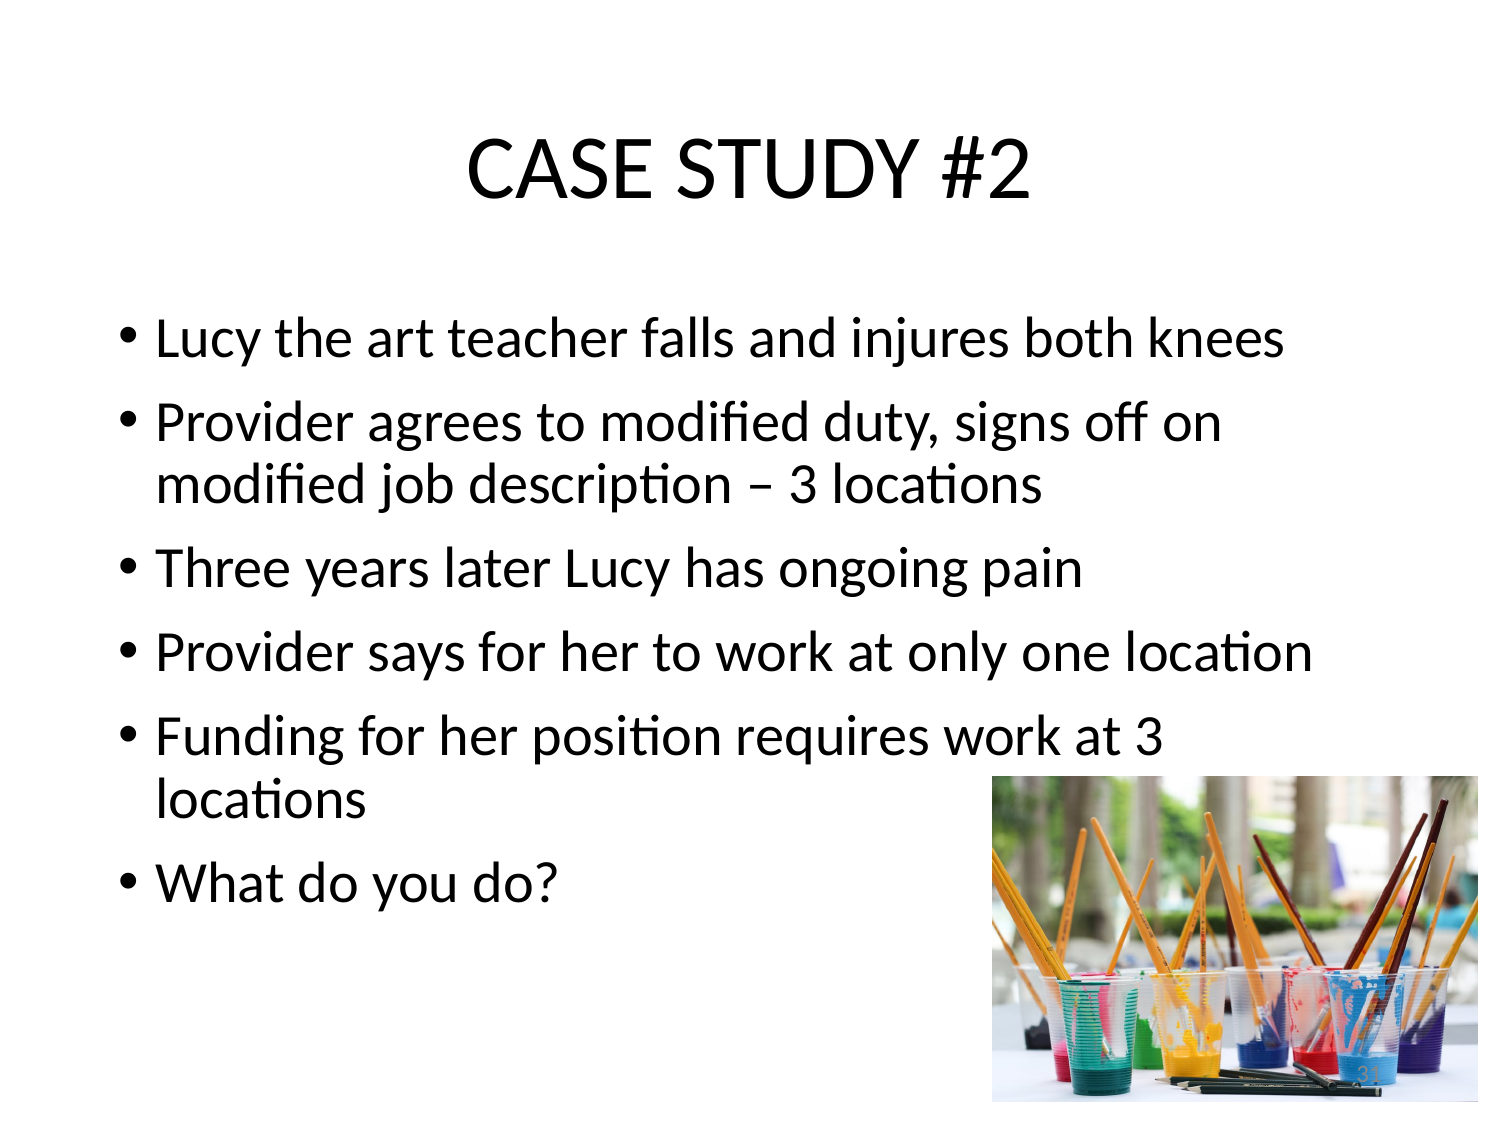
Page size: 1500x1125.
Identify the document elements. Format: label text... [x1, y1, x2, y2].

title CASE STUDY #2 [103, 59, 1397, 278]
picture [991, 776, 1478, 1102]
list Lucy the art teacher falls and injures both knees Provider agrees to modified duty, signs off on modified job description – 3 locations Three years later Lucy has ongoing pain Provider says for her to work at only one location Funding for her position requires work at 3 locations What do you do? [103, 299, 1397, 1014]
